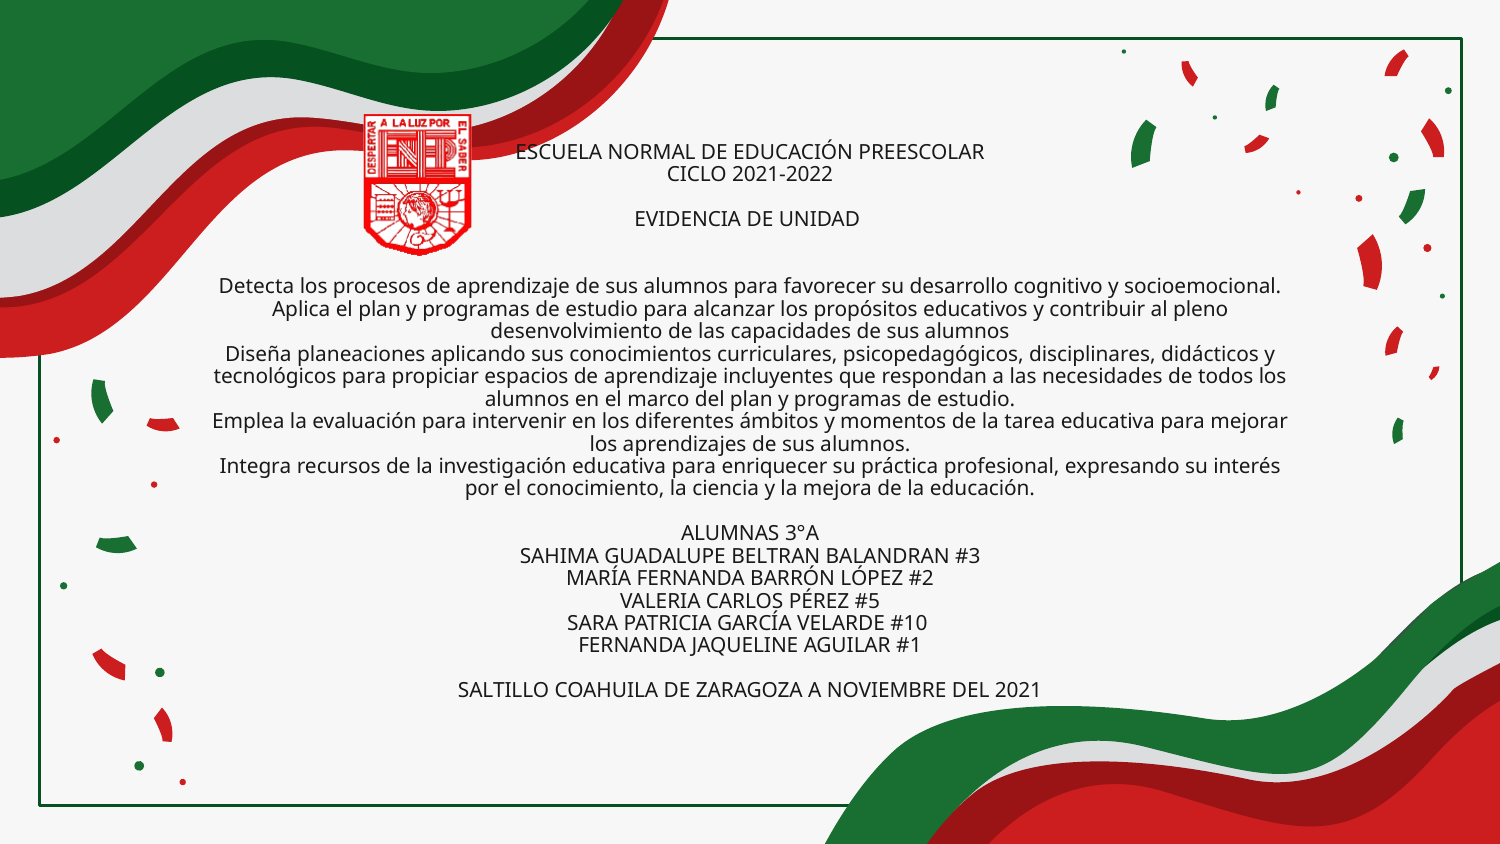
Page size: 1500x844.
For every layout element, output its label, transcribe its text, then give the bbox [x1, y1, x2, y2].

title ESCUELA NORMAL DE EDUCACIÓN PREESCOLAR CICLO 2021-2022 EVIDENCIA DE UNIDAD Detecta los procesos de aprendizaje de sus alumnos para favorecer su desarrollo cognitivo y socioemocional. Aplica el plan y programas de estudio para alcanzar los propósitos educativos y contribuir al pleno desenvolvimiento de las capacidades de sus alumnos Diseña planeaciones aplicando sus conocimientos curriculares, psicopedagógicos, disciplinares, didácticos y tecnológicos para propiciar espacios de aprendizaje incluyentes que respondan a las necesidades de todos los alumnos en el marco del plan y programas de estudio. Emplea la evaluación para intervenir en los diferentes ámbitos y momentos de la tarea educativa para mejorar los aprendizajes de sus alumnos. Integra recursos de la investigación educativa para enriquecer su práctica profesional, expresando su interés por el conocimiento, la ciencia y la mejora de la educación. ALUMNAS 3°A SAHIMA GUADALUPE BELTRAN BALANDRAN #3 MARÍA FERNANDA BARRÓN LÓPEZ #2 VALERIA CARLOS PÉREZ #5 SARA PATRICIA GARCÍA VELARDE #10 FERNANDA JAQUELINE AGUILAR #1 SALTILLO COAHUILA DE ZARAGOZA A NOVIEMBRE DEL 2021 [192, 111, 1308, 732]
picture [314, 111, 512, 258]
